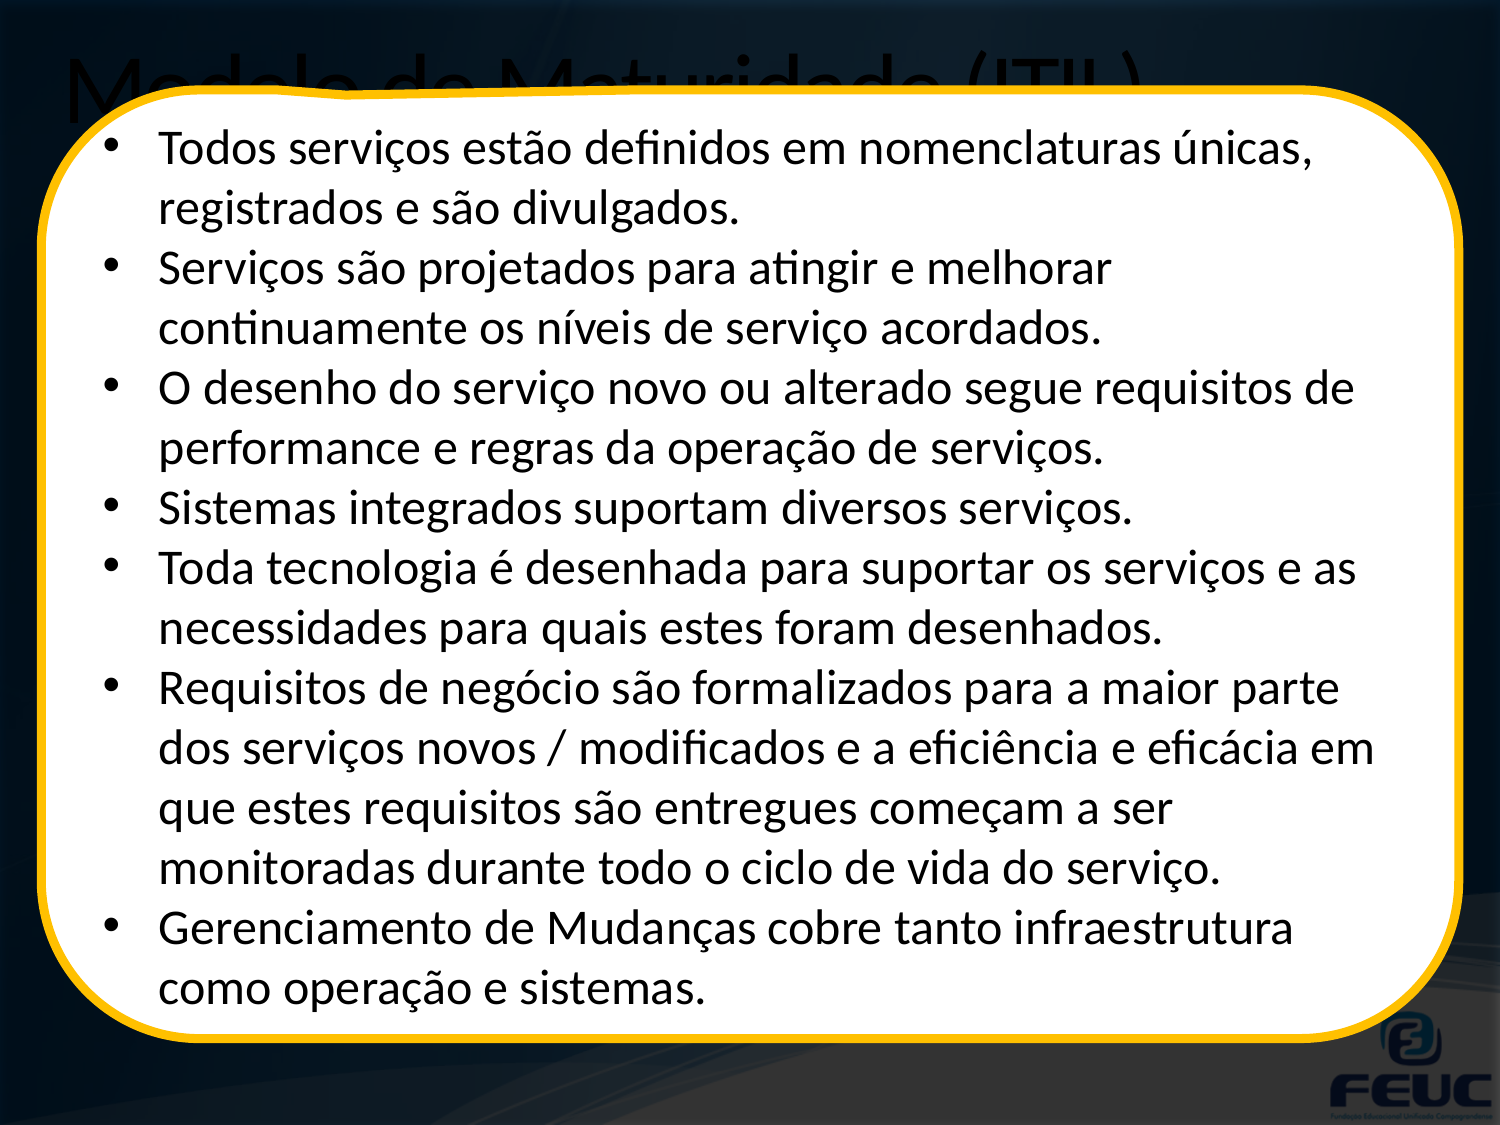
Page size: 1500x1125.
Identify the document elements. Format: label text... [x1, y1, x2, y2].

text_box [0, 0, 1500, 1125]
text_box Todos serviços estão definidos em nomenclaturas únicas, registrados e são divulgados. Serviços são projetados para atingir e melhorar continuamente os níveis de serviço acordados. O desenho do serviço novo ou alterado segue requisitos de performance e regras da operação de serviços. Sistemas integrados suportam diversos serviços. Toda tecnologia é desenhada para suportar os serviços e as necessidades para quais estes foram desenhados. Requisitos de negócio são formalizados para a maior parte dos serviços novos / modificados e a eficiência e eficácia em que estes requisitos são entregues começam a ser monitoradas durante todo o ciclo de vida do serviço. Gerenciamento de Mudanças cobre tanto infraestrutura como operação e sistemas. [36, 85, 1464, 1044]
